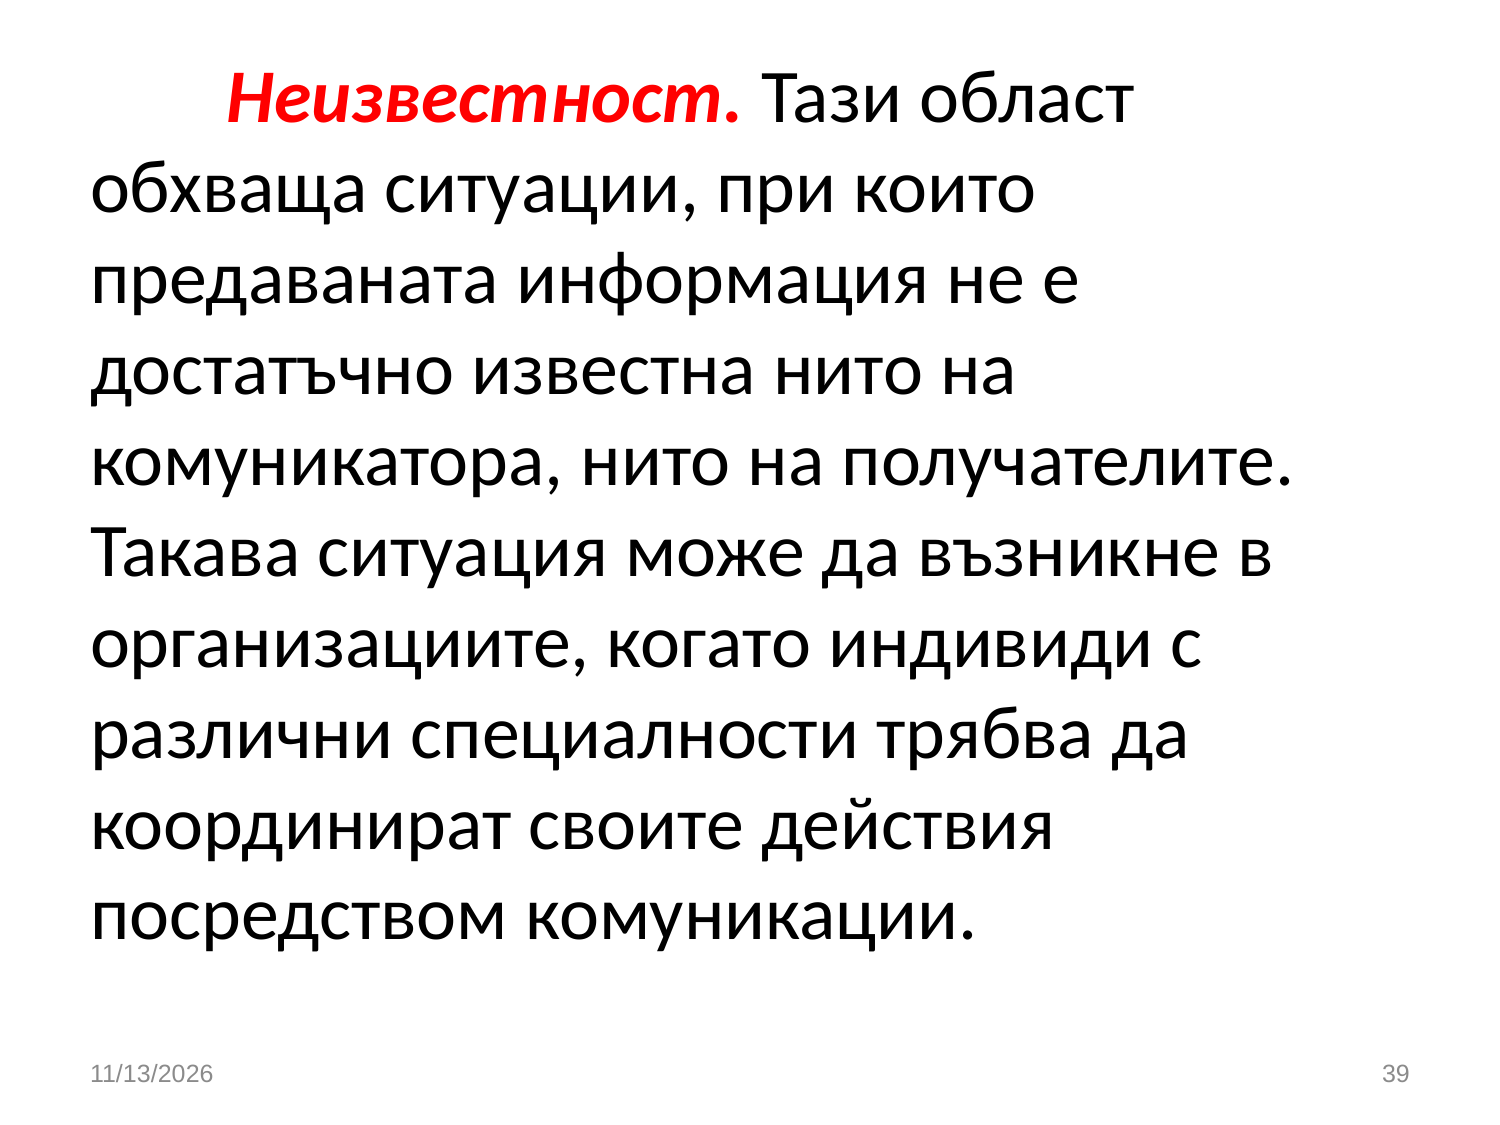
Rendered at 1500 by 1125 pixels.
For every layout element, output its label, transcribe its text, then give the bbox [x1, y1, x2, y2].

slide_number 39 [1074, 1042, 1425, 1103]
title Неизвестност. Тази област обхваща ситуации, при които предаваната информация не е достатъчно известна нито на комуникатора, нито на получателите. Такава ситуация може да възникне в организациите, когато индивиди с различни специалности трябва да координират своите действия посредством комуникации. [75, 37, 1425, 965]
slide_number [75, 1042, 425, 1103]
